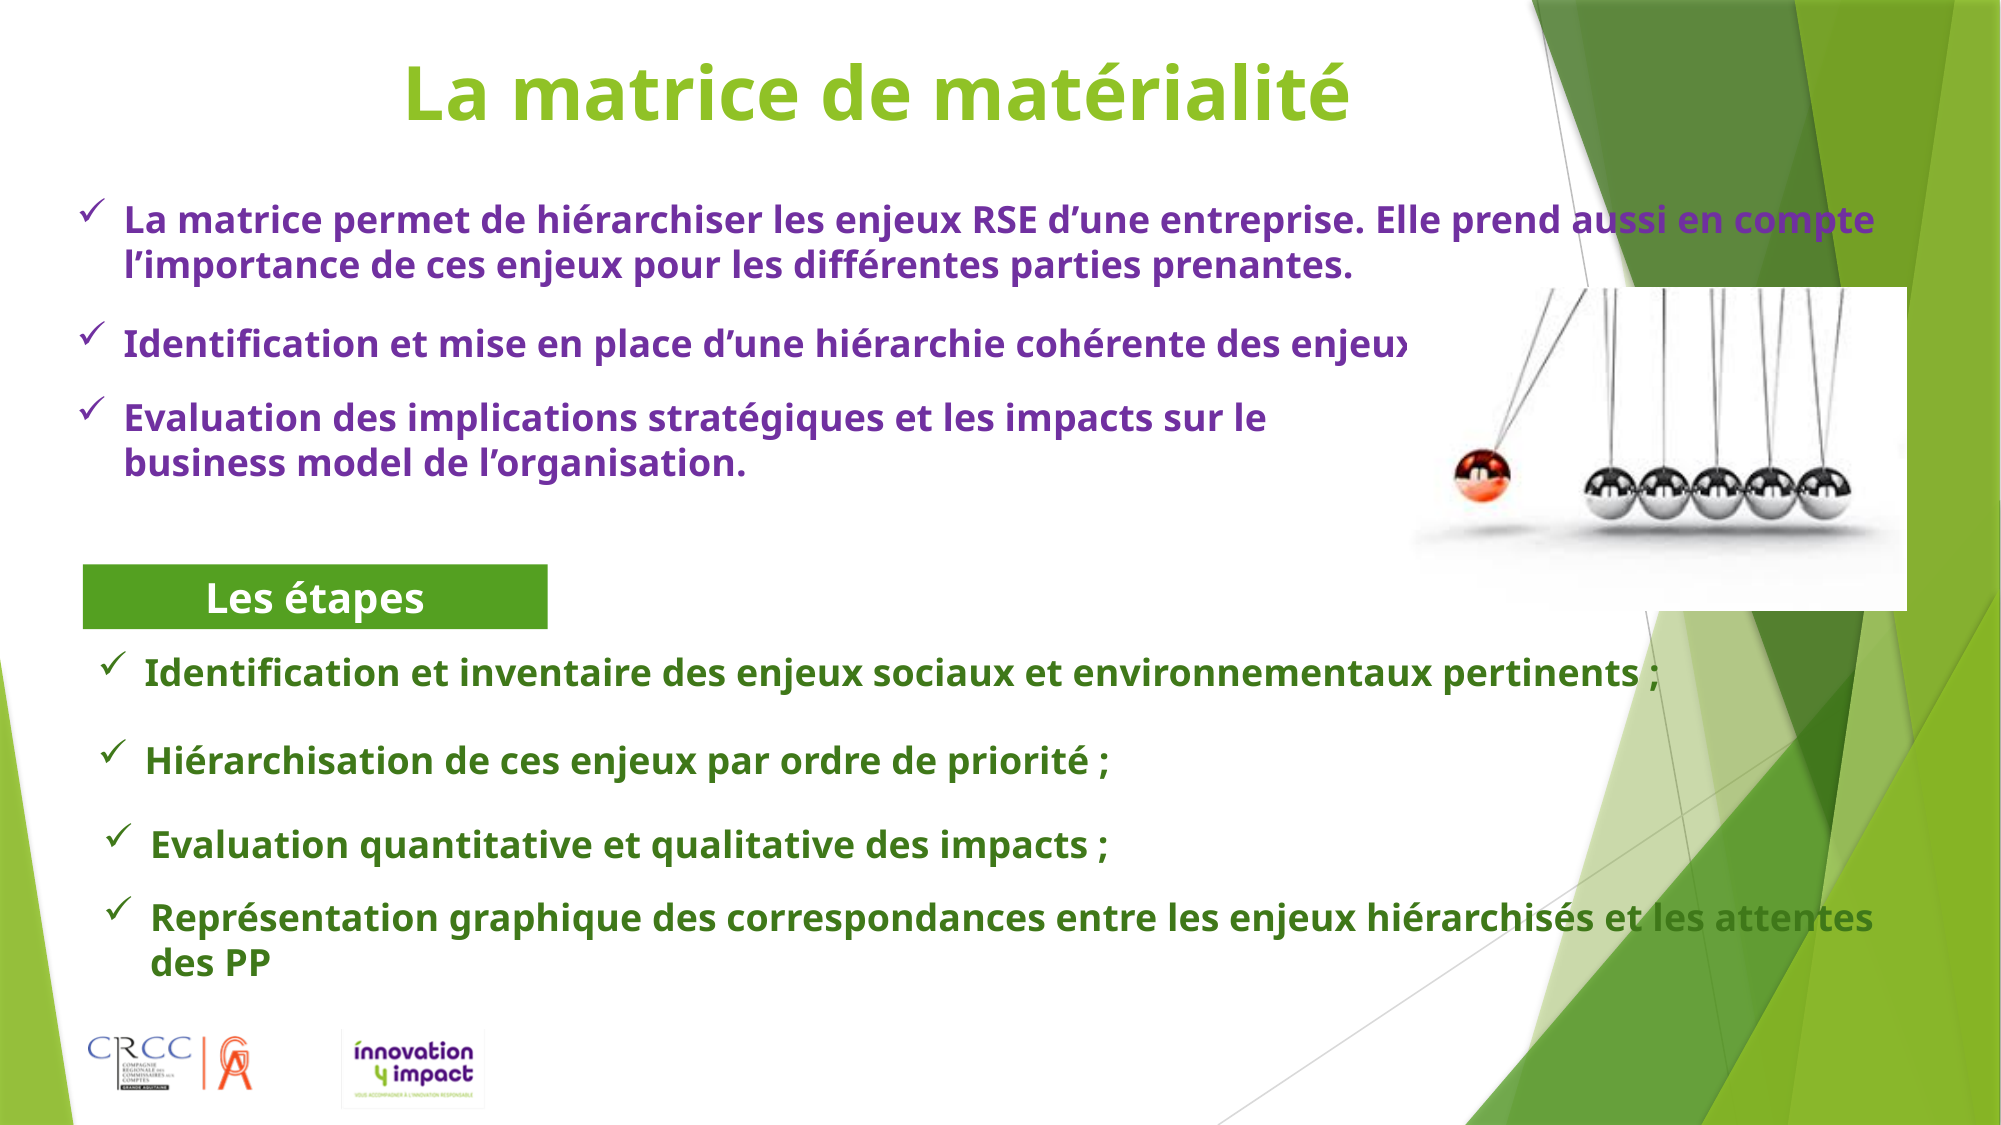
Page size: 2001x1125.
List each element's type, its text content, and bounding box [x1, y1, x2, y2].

text_box Identification et mise en place d’une hiérarchie cohérente des enjeux [61, 312, 1402, 372]
text_box La matrice permet de hiérarchiser les enjeux RSE d’une entreprise. Elle prend aussi en compte l’importance de ces enjeux pour les différentes parties prenantes. [61, 189, 1947, 294]
picture [87, 1029, 486, 1111]
text_box Hiérarchisation de ces enjeux par ordre de priorité ; [82, 730, 1384, 790]
picture [1407, 286, 1907, 611]
text_box Identification et inventaire des enjeux sociaux et environnementaux pertinents ; [82, 642, 1749, 702]
text_box Les étapes [82, 564, 548, 630]
text_box Evaluation des implications stratégiques et les impacts sur le business model de l’organisation. [61, 386, 1368, 492]
title La matrice de matérialité [387, 38, 1798, 189]
text_box Représentation graphique des correspondances entre les enjeux hiérarchisés et les attentes des PP [88, 886, 1948, 992]
text_box Evaluation quantitative et qualitative des impacts ; [88, 814, 1165, 874]
